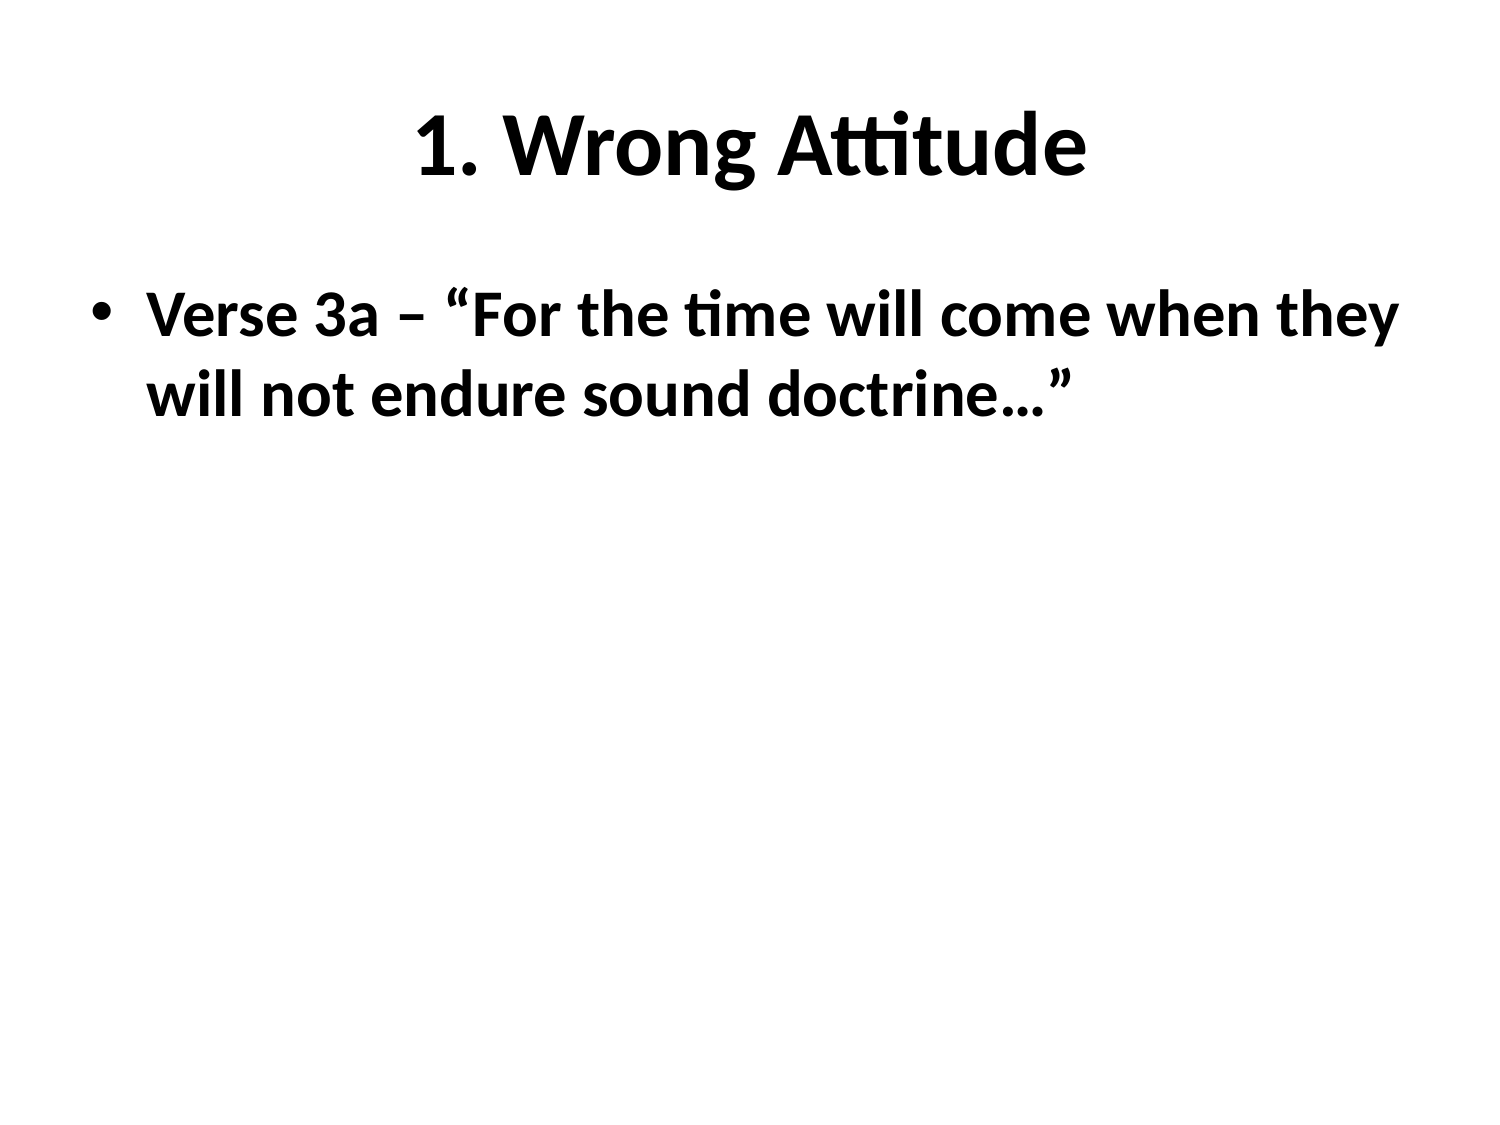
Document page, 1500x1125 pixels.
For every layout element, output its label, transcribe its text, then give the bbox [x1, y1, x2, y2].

title 1. Wrong Attitude [75, 45, 1425, 233]
list Verse 3a – “For the time will come when they will not endure sound doctrine…” [75, 262, 1425, 1005]
